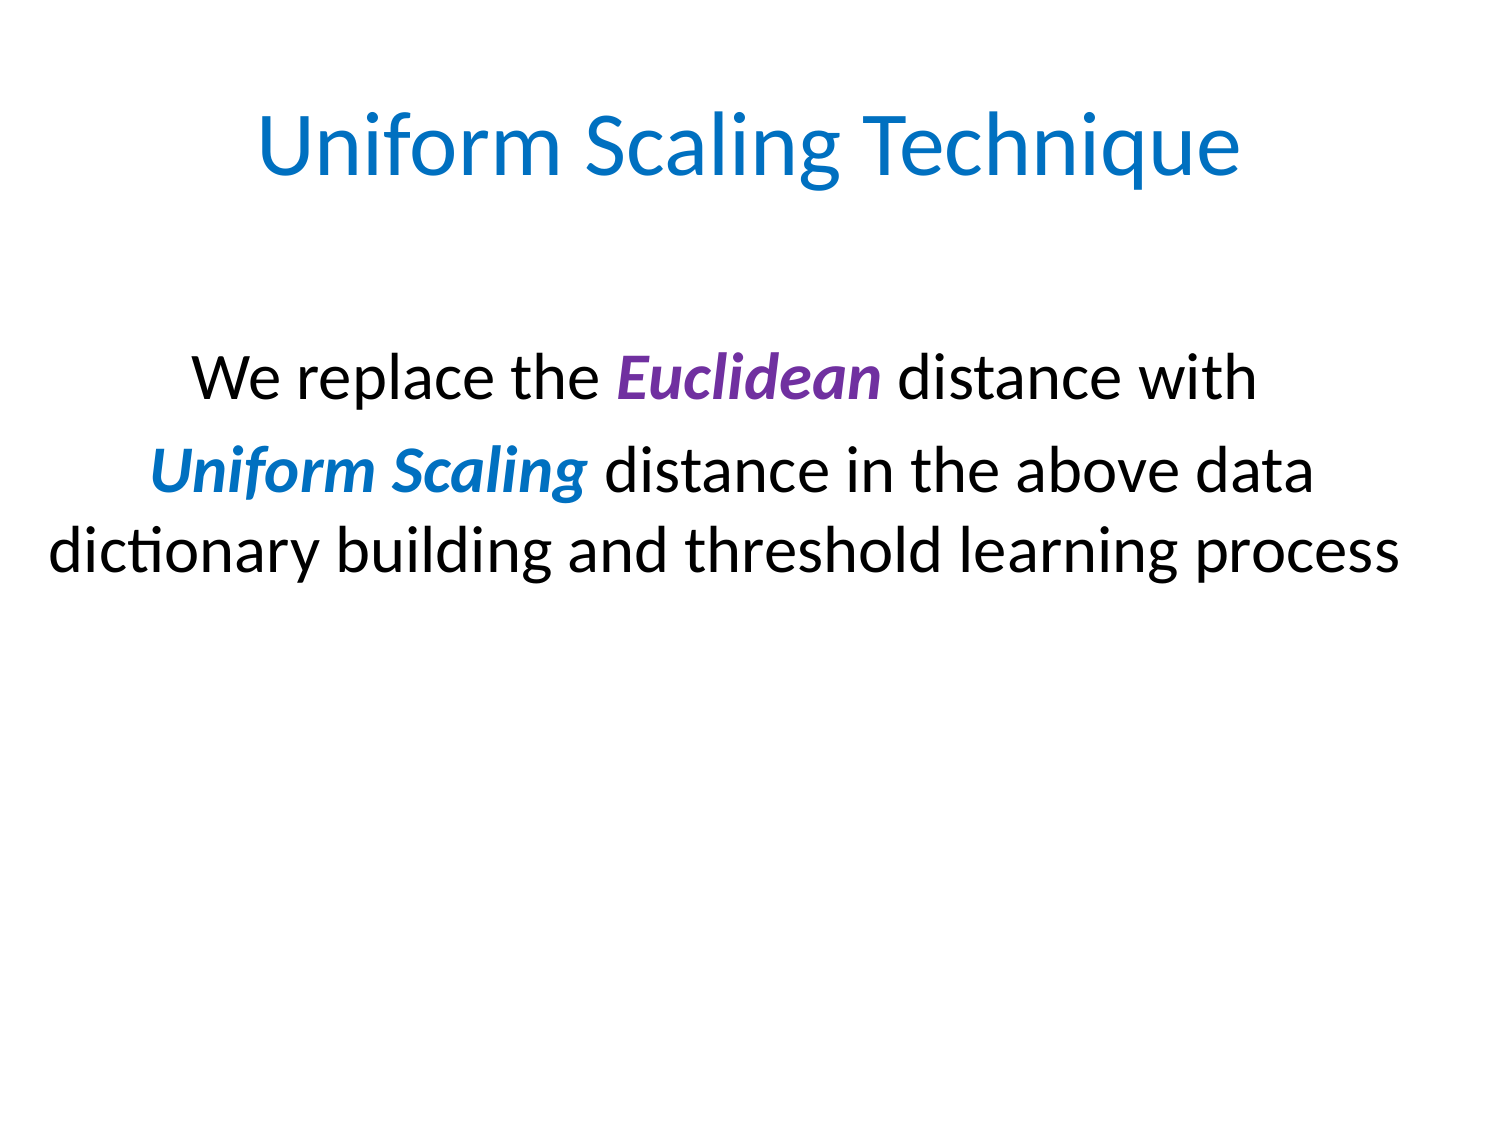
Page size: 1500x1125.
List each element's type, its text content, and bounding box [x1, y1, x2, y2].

list We replace the Euclidean distance with Uniform Scaling distance in the above data dictionary building and threshold learning process [24, 324, 1425, 1068]
title Uniform Scaling Technique [75, 45, 1425, 233]
